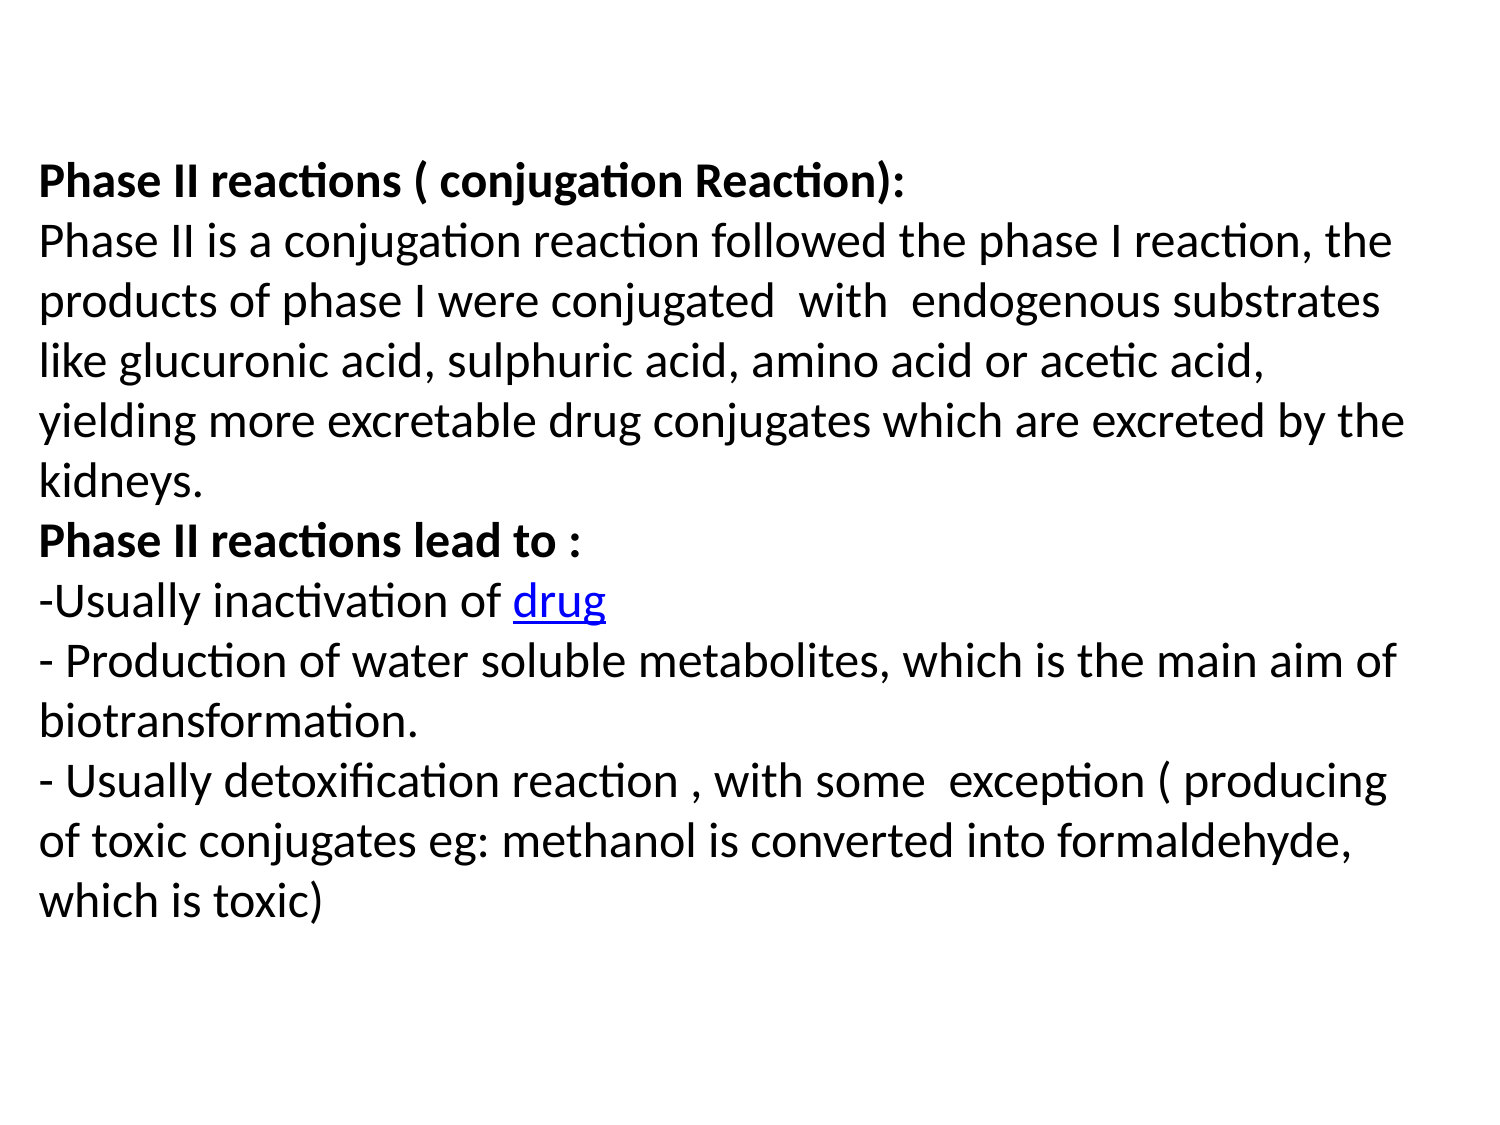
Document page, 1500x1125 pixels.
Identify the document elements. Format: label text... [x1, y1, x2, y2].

title Phase II reactions ( conjugation Reaction): Phase II is a conjugation reaction followed the phase I reaction, the products of phase I were conjugated with endogenous substrates like glucuronic acid, sulphuric acid, amino acid or acetic acid, yielding more excretable drug conjugates which are excreted by the kidneys. Phase II reactions lead to : -Usually inactivation of drug - Production of water soluble metabolites, which is the main aim of biotransformation. - Usually detoxification reaction , with some exception ( producing of toxic conjugates eg: methanol is converted into formaldehyde, which is toxic) [23, 45, 1425, 1090]
